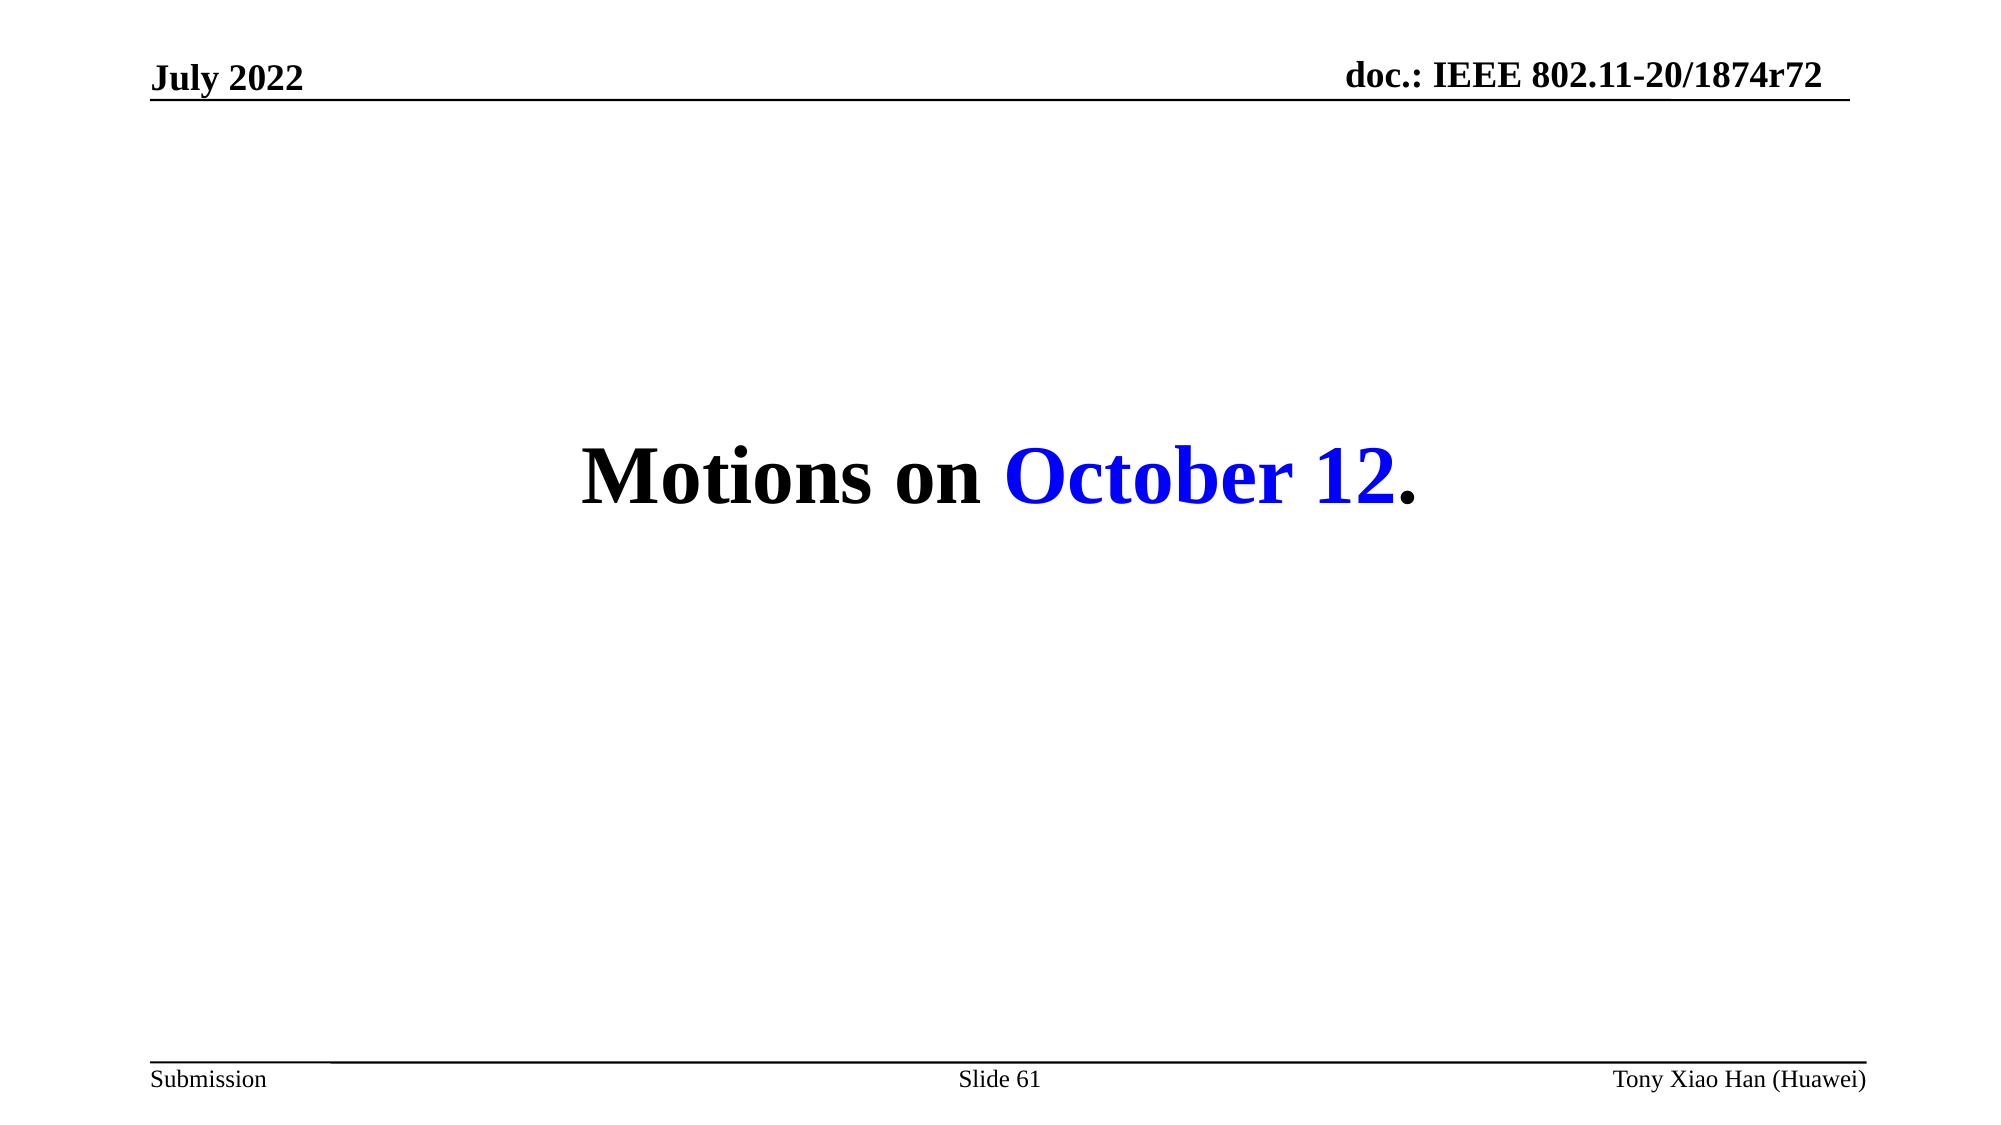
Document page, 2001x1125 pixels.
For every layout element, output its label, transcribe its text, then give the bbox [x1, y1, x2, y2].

text_box Motions on October 12. [362, 412, 1638, 950]
